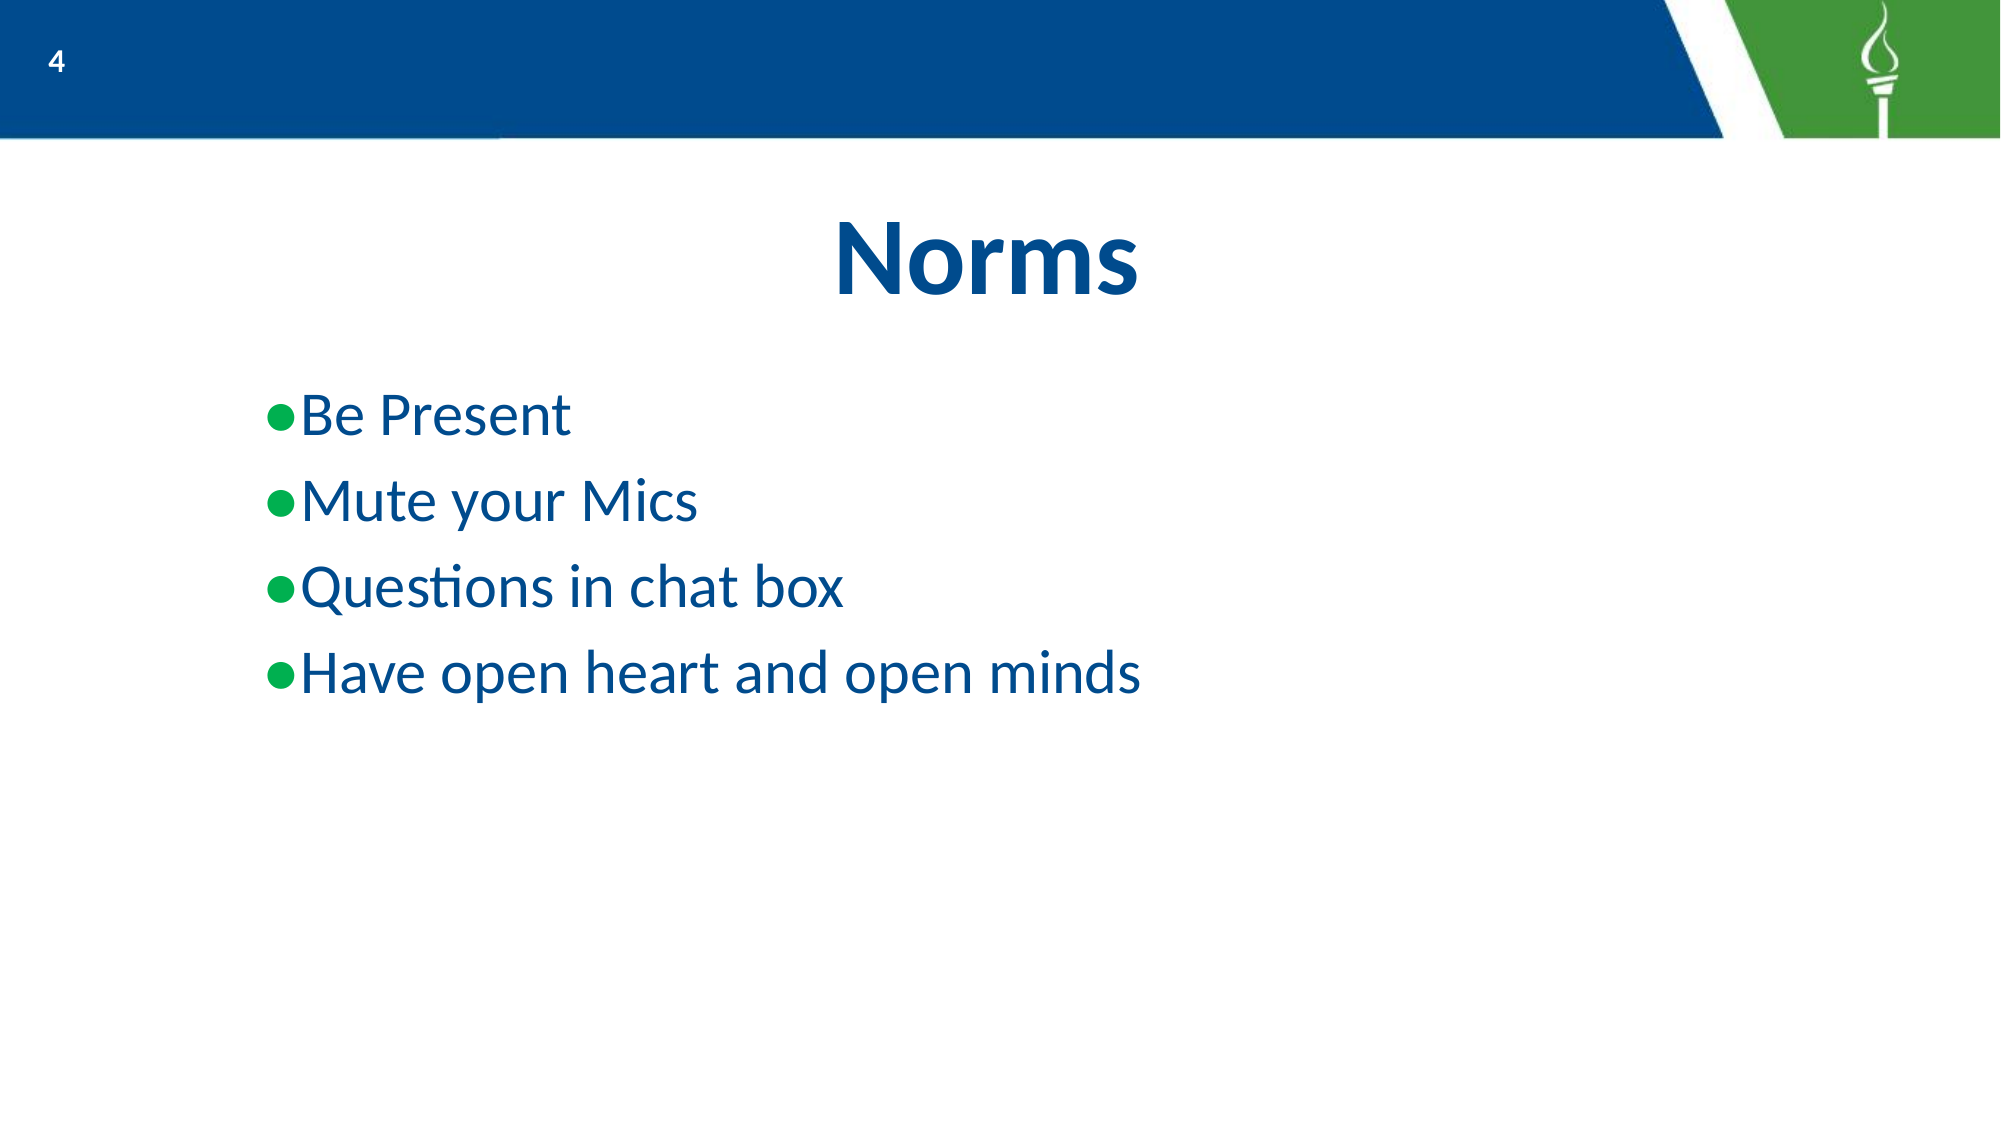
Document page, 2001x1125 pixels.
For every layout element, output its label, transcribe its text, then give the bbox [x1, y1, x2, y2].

title Norms [33, 162, 1967, 338]
list ●Be Present ●Mute your Mics ●Questions in chat box ●Have open heart and open minds [247, 354, 1967, 1080]
picture [0, 0, 2001, 1125]
slide_number 4 [33, 29, 200, 89]
